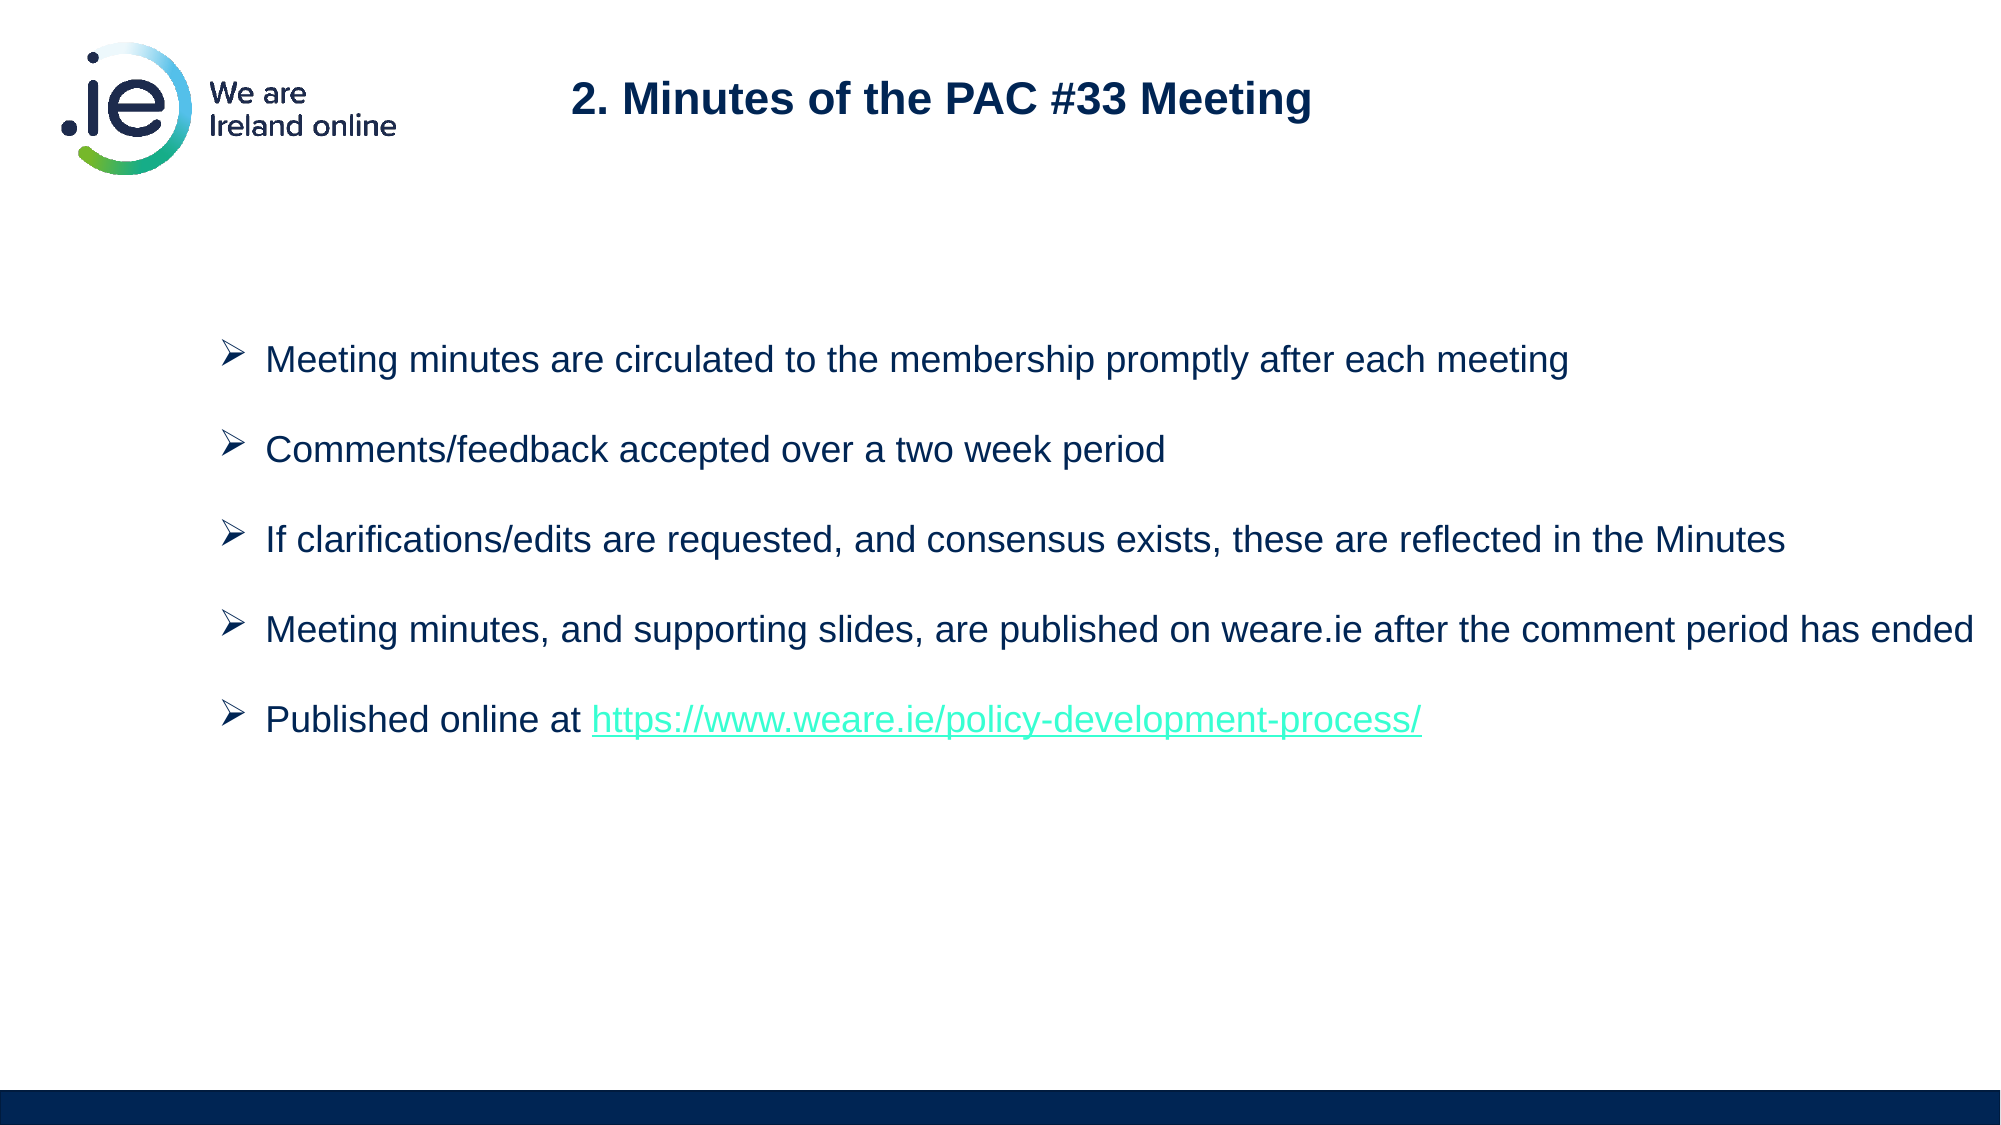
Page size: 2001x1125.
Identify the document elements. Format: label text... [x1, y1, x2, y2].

text_box 2. Minutes of the PAC #33 Meeting [556, 60, 1713, 131]
picture [10, 0, 447, 218]
text_box Meeting minutes are circulated to the membership promptly after each meeting Comments/feedback accepted over a two week period If clarifications/edits are requested, and consensus exists, these are reflected in the Minutes Meeting minutes, and supporting slides, are published on weare.ie after the comment period has ended Published online at https://www.weare.ie/policy-development-process/ [203, 328, 2000, 748]
